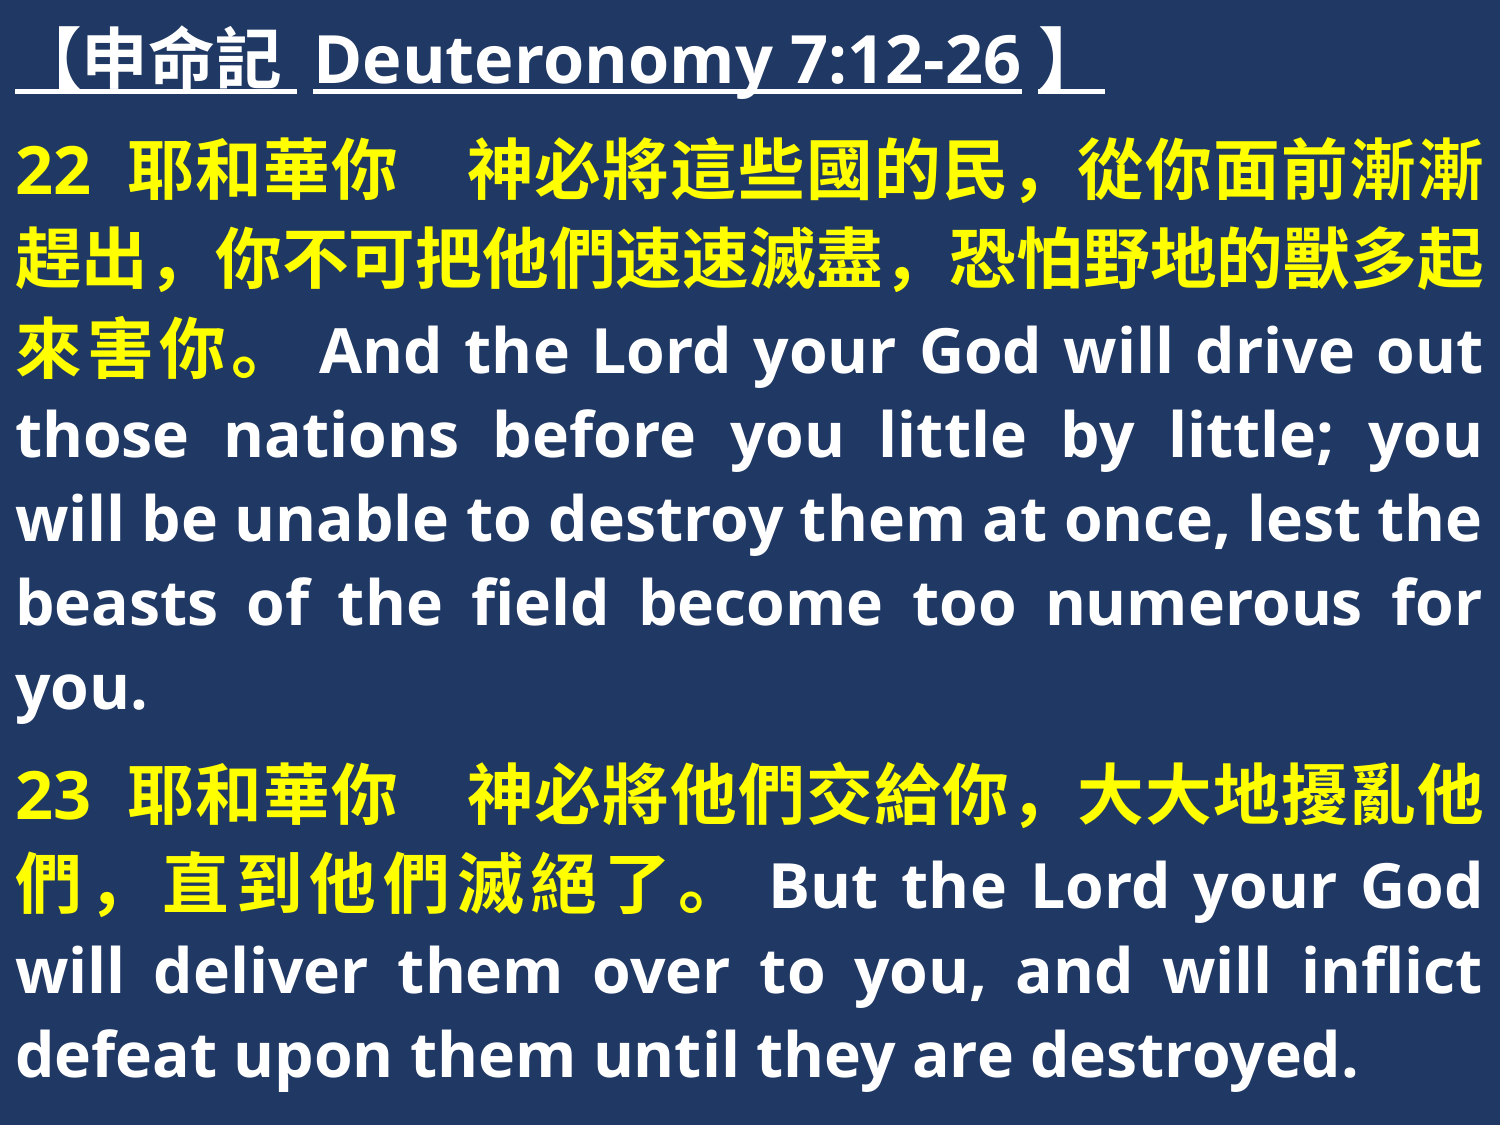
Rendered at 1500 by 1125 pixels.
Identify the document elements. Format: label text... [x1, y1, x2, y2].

list 【申命記 Deuteronomy 7:12-26】 22 耶和華你 神必將這些國的民，從你面前漸漸趕出，你不可把他們速速滅盡，恐怕野地的獸多起來害你。And the Lord your God will drive out those nations before you little by little; you will be unable to destroy them at once, lest the beasts of the field become too numerous for you. 23 耶和華你 神必將他們交給你，大大地擾亂他們，直到他們滅絕了。But the Lord your God will deliver them over to you, and will inflict defeat upon them until they are destroyed. [0, 0, 1500, 1125]
